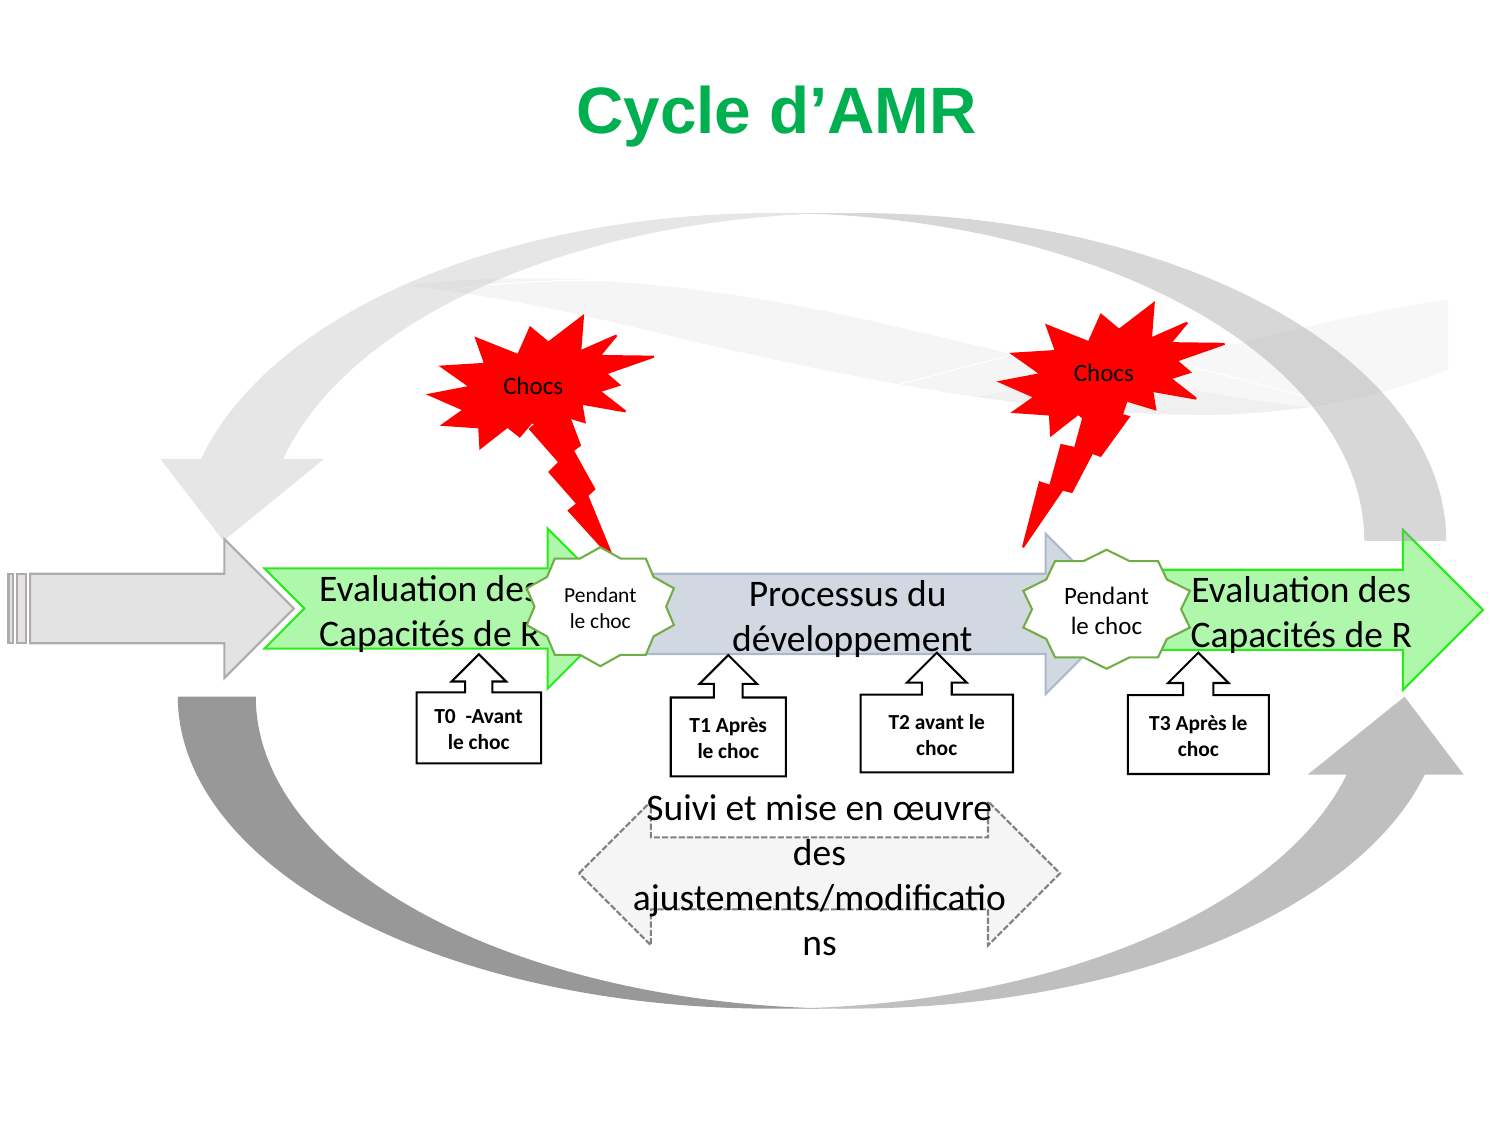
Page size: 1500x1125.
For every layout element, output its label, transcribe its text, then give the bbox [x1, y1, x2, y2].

title Cycle d’AMR [311, 69, 1242, 156]
text_box [158, 211, 1448, 543]
text_box [7, 573, 14, 644]
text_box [429, 316, 654, 561]
text_box [176, 695, 1466, 1010]
text_box Processus du développement [647, 531, 1083, 697]
text_box Pendant le choc [525, 561, 676, 668]
text_box [29, 540, 296, 681]
text_box Evaluation des Capacités de R [1163, 542, 1485, 693]
text_box Evaluation des Capacités de R [261, 561, 581, 692]
text_box T3 Après le choc [1126, 651, 1270, 776]
text_box T1 Après le choc [669, 653, 787, 778]
text_box T2 avant le choc [859, 651, 1015, 774]
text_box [986, 303, 1225, 511]
text_box Pendant le choc [1021, 548, 1192, 670]
text_box [16, 573, 27, 644]
text_box Suivi et mise en œuvre des ajustements/modifications [578, 798, 1062, 948]
text_box T0 -Avant le choc [415, 652, 543, 765]
